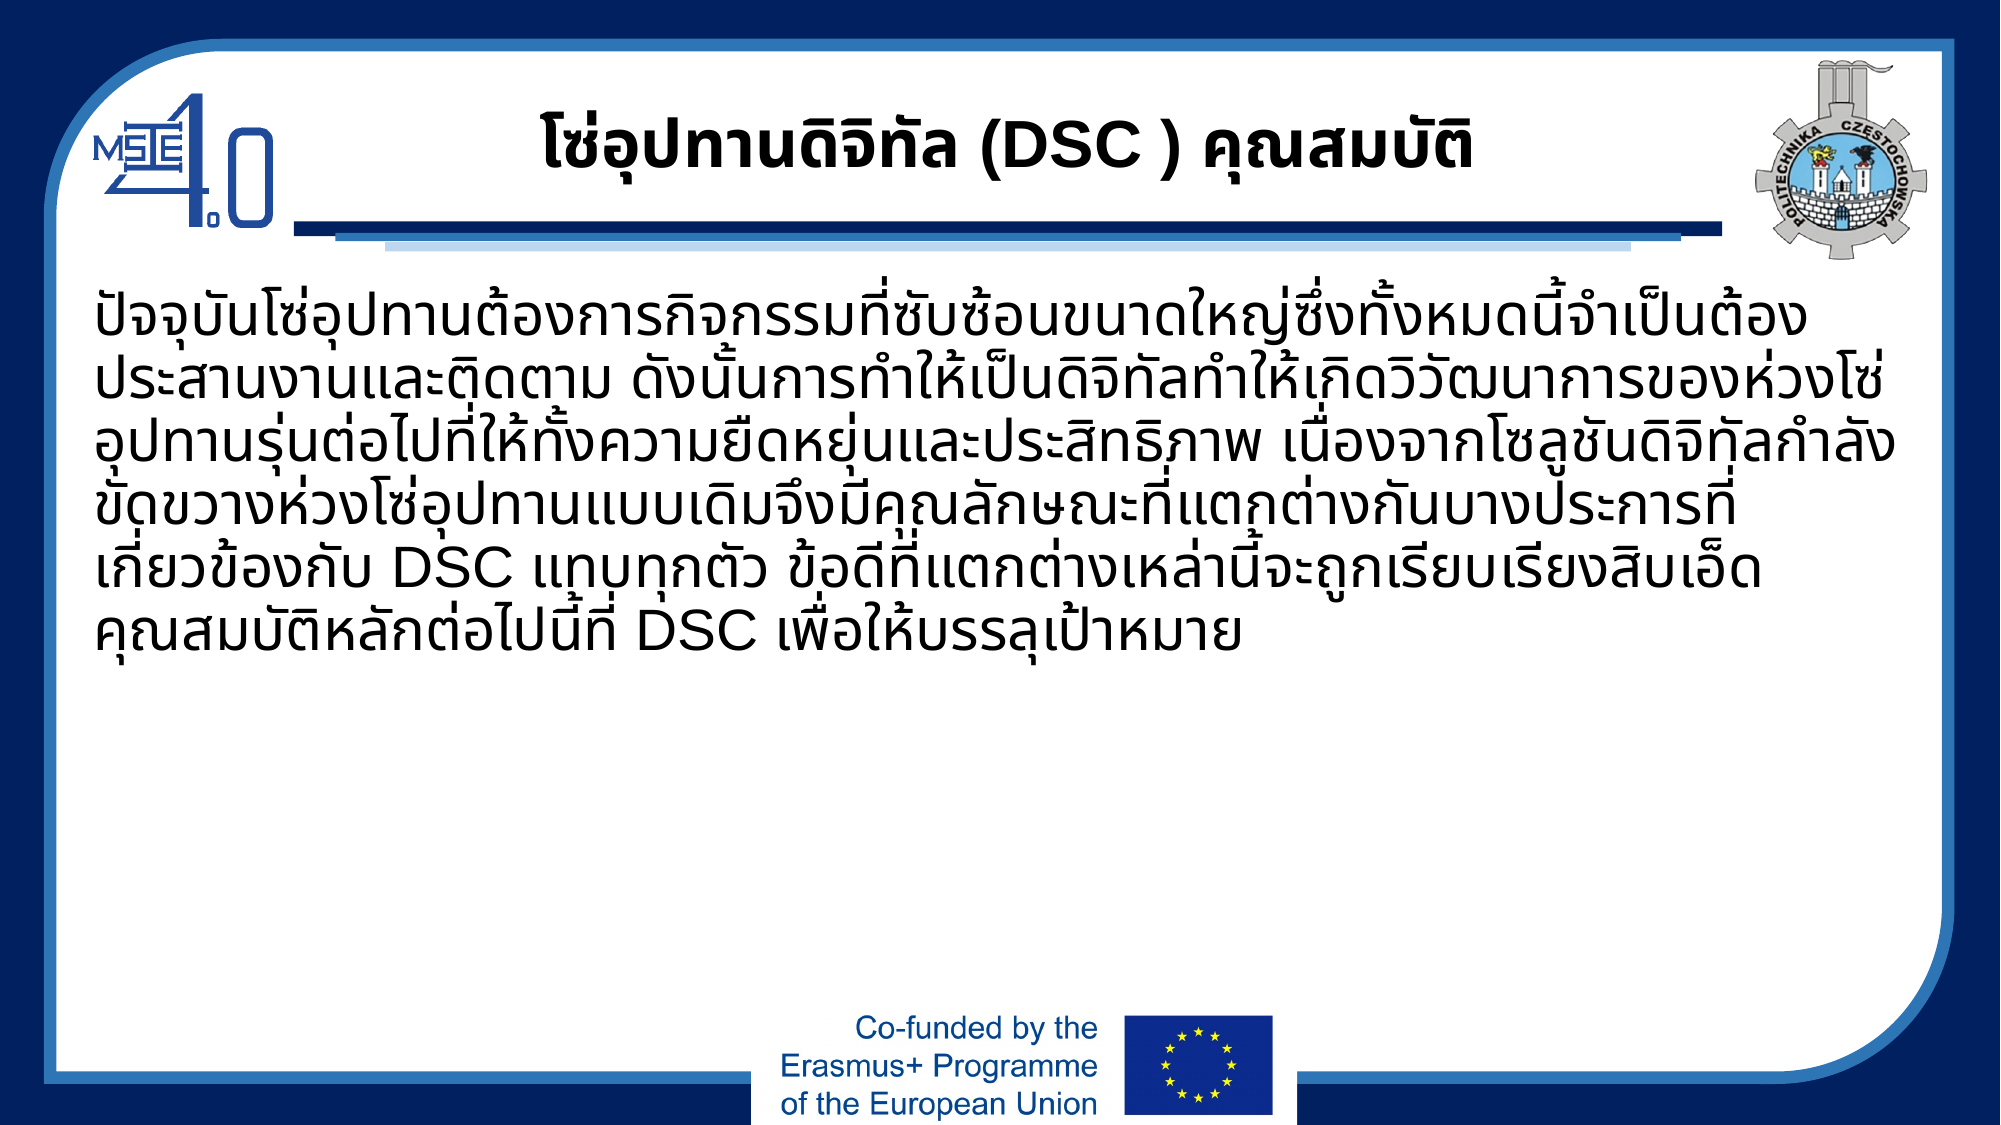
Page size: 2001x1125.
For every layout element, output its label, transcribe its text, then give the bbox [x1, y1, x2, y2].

list ปัจจุบันโซ่อุปทานต้องการกิจกรรมที่ซับซ้อนขนาดใหญ่ซึ่งทั้งหมดนี้จำเป็นต้องประสานงานและติดตาม ดังนั้นการทำให้เป็นดิจิทัลทำให้เกิดวิวัฒนาการของห่วงโซ่อุปทานรุ่นต่อไปที่ให้ทั้งความยืดหยุ่นและประสิทธิภาพ เนื่องจากโซลูชันดิจิทัลกำลังขัดขวางห่วงโซ่อุปทานแบบเดิมจึงมีคุณลักษณะที่แตกต่างกันบางประการที่เกี่ยวข้องกับ DSC แทบทุกตัว ข้อดีที่แตกต่างเหล่านี้จะถูกเรียบเรียงสิบเอ็ดคุณสมบัติหลักต่อไปนี้ที่ DSC เพื่อให้บรรลุเป้าหมาย [78, 277, 1921, 984]
title โซ่อุปทานดิจิทัล (DSC ) คุณสมบัติ [294, 73, 1723, 220]
picture [751, 1003, 1298, 1125]
picture [1755, 49, 1938, 260]
